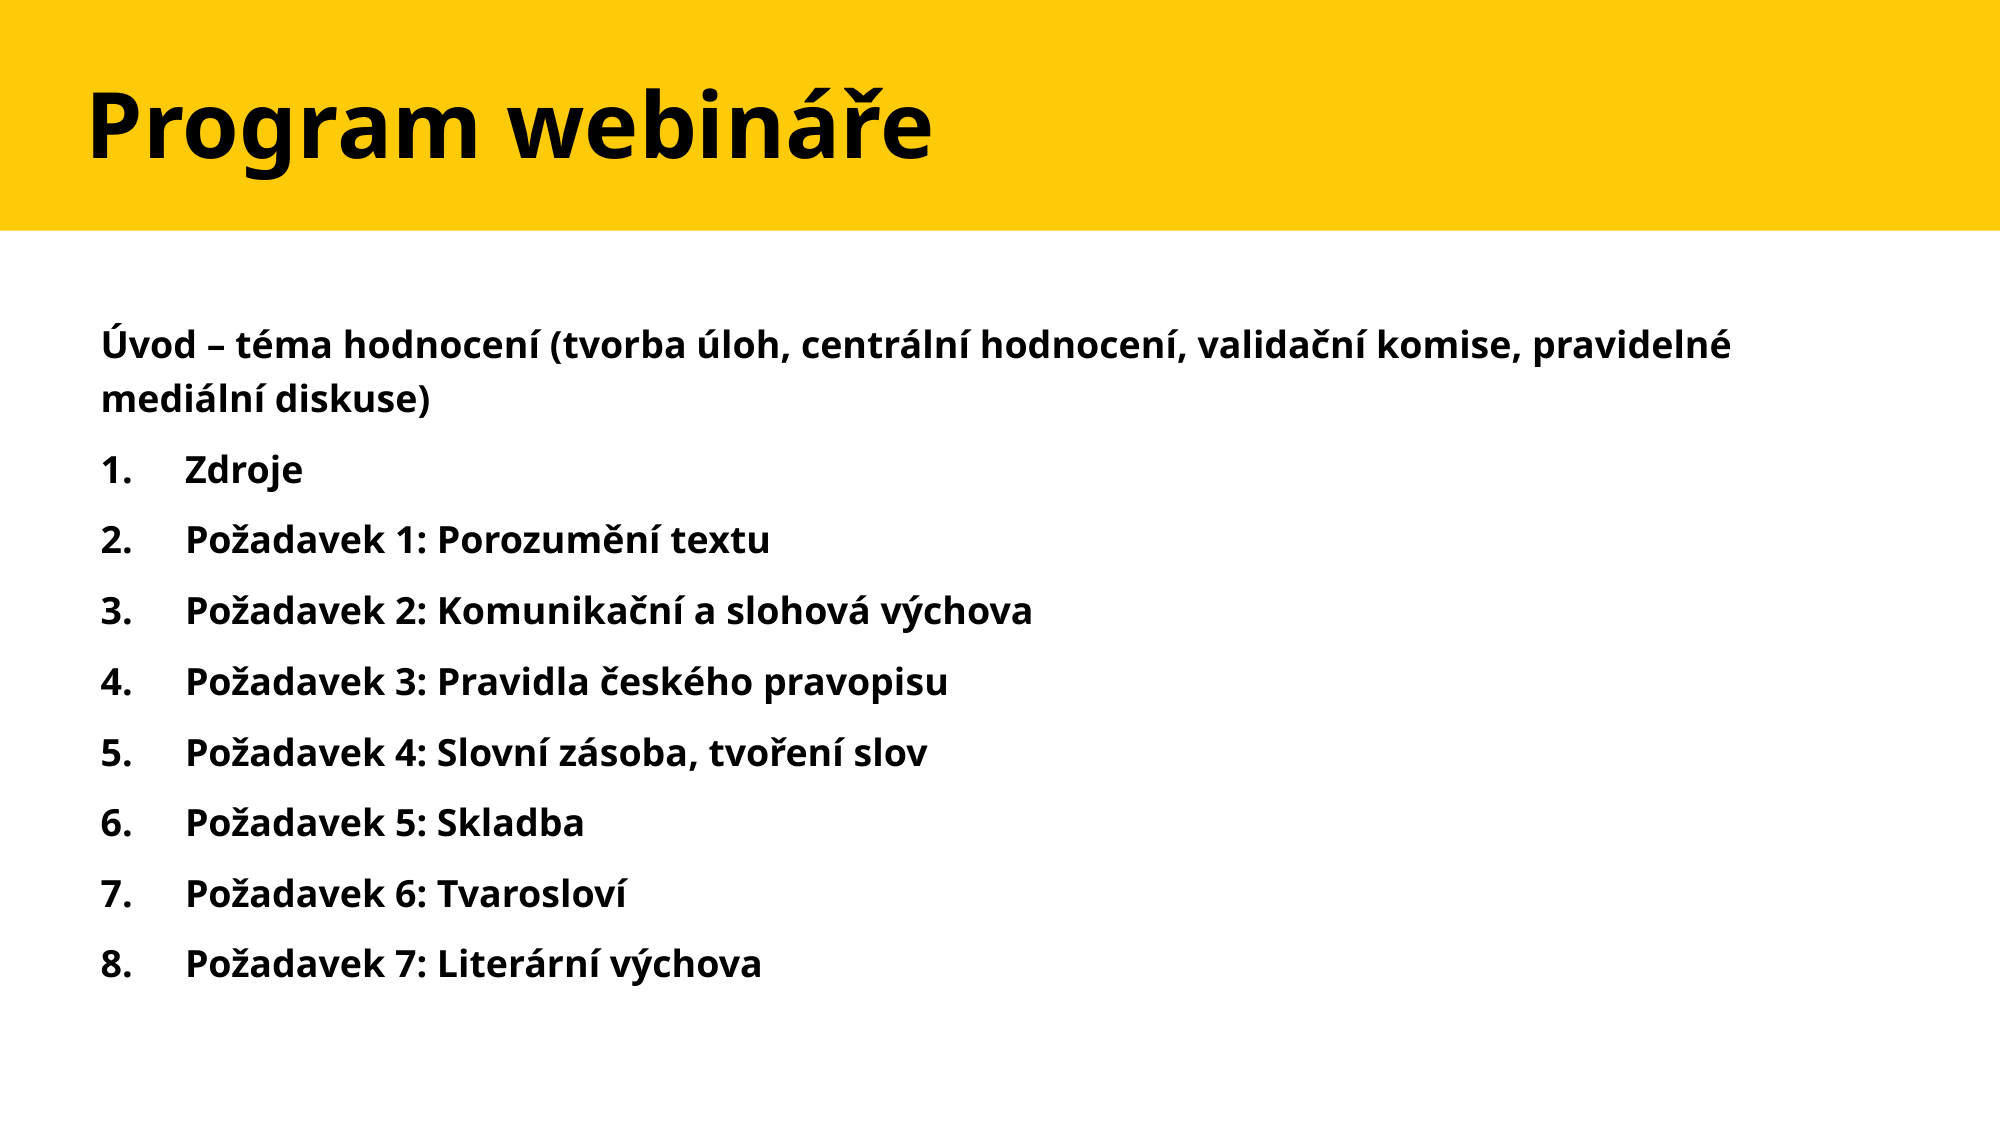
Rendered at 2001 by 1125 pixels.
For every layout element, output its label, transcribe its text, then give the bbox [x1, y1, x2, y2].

list Úvod – téma hodnocení (tvorba úloh, centrální hodnocení, validační komise, pravidelné mediální diskuse) Zdroje Požadavek 1: Porozumění textu Požadavek 2: Komunikační a slohová výchova Požadavek 3: Pravidla českého pravopisu Požadavek 4: Slovní zásoba, tvoření slov Požadavek 5: Skladba Požadavek 6: Tvarosloví Požadavek 7: Literární výchova [85, 304, 1838, 1050]
list Program webináře [85, 79, 1396, 210]
